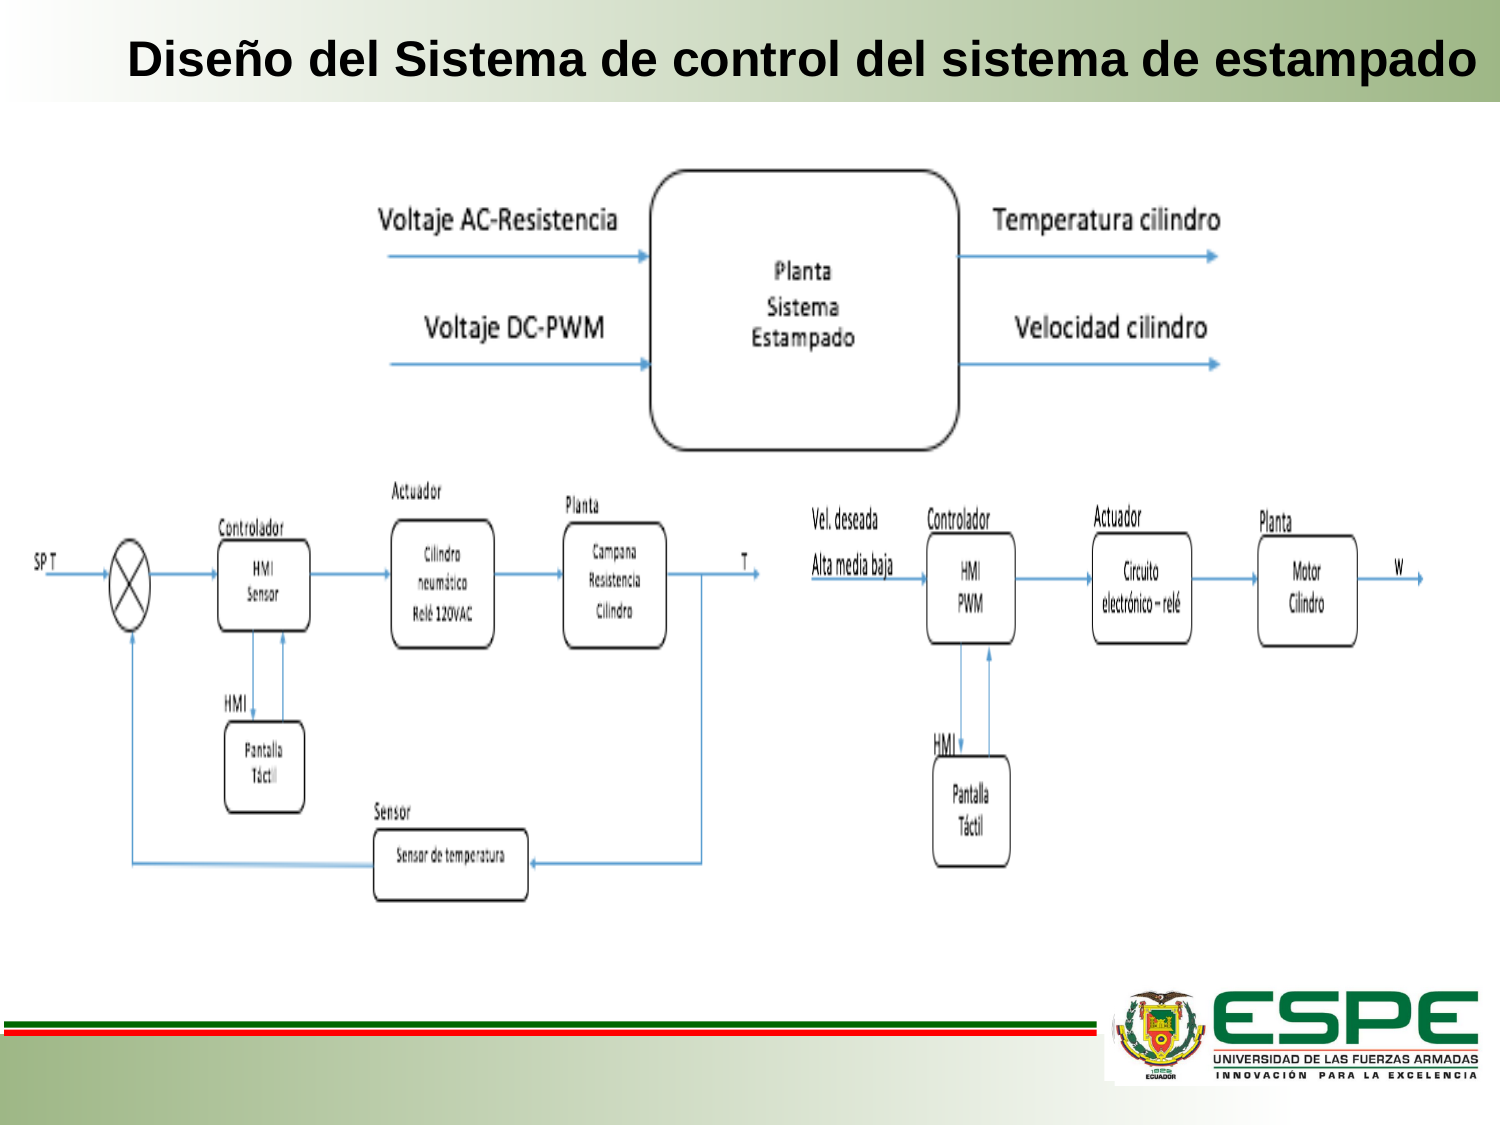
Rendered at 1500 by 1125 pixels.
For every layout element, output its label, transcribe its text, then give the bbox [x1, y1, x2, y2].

picture [29, 148, 1426, 917]
text_box Diseño del Sistema de control del sistema de estampado [112, 19, 1494, 95]
picture [1104, 976, 1483, 1086]
